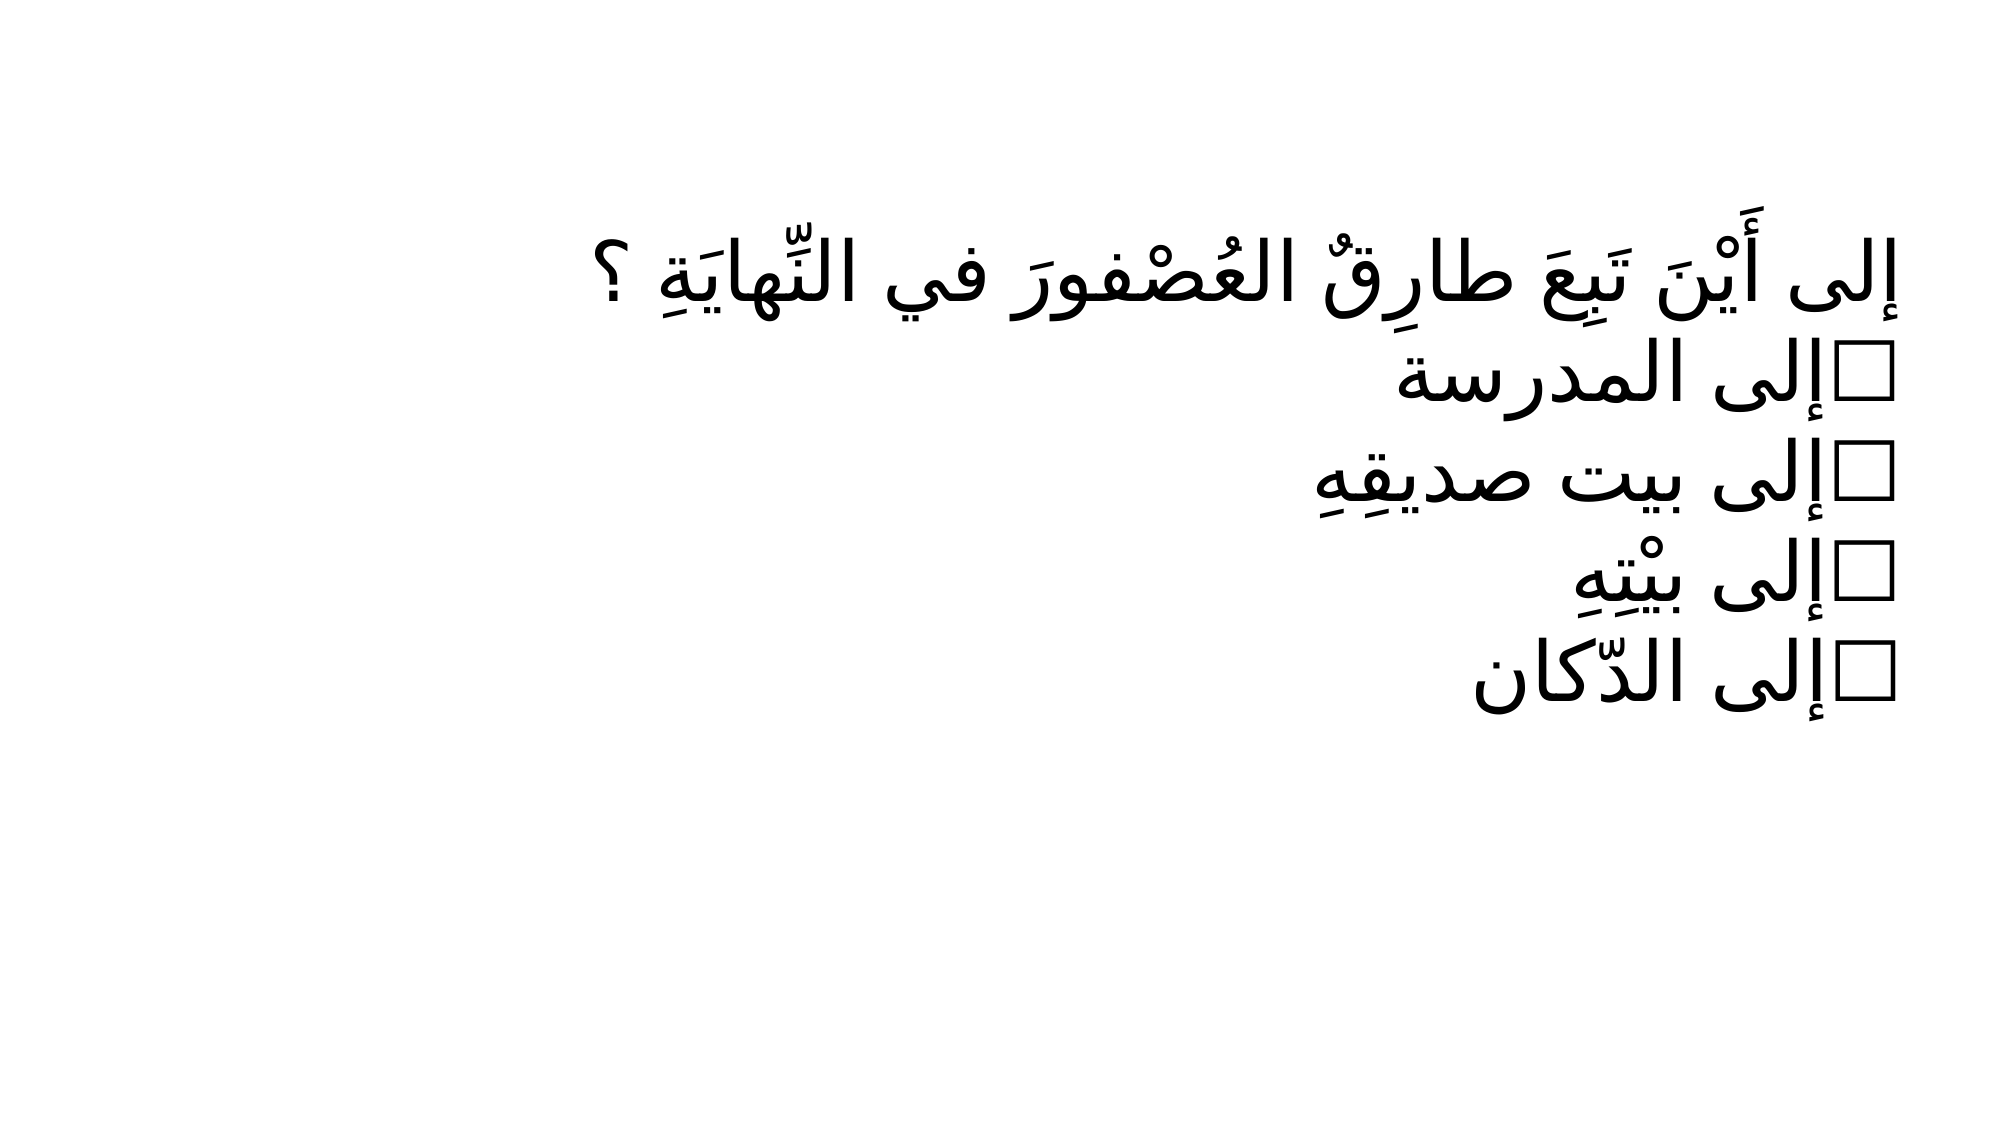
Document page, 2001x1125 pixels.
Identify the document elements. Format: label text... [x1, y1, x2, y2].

text_box إلى أَيْنَ تَبِعَ طارِقٌ العُصْفورَ في النِّهايَةِ ؟ ☐إلى المدرسة ☐إلى بيت صديقِهِ ☐إلى بيْتِهِ ☐إلى الدّكان [383, 211, 1918, 726]
